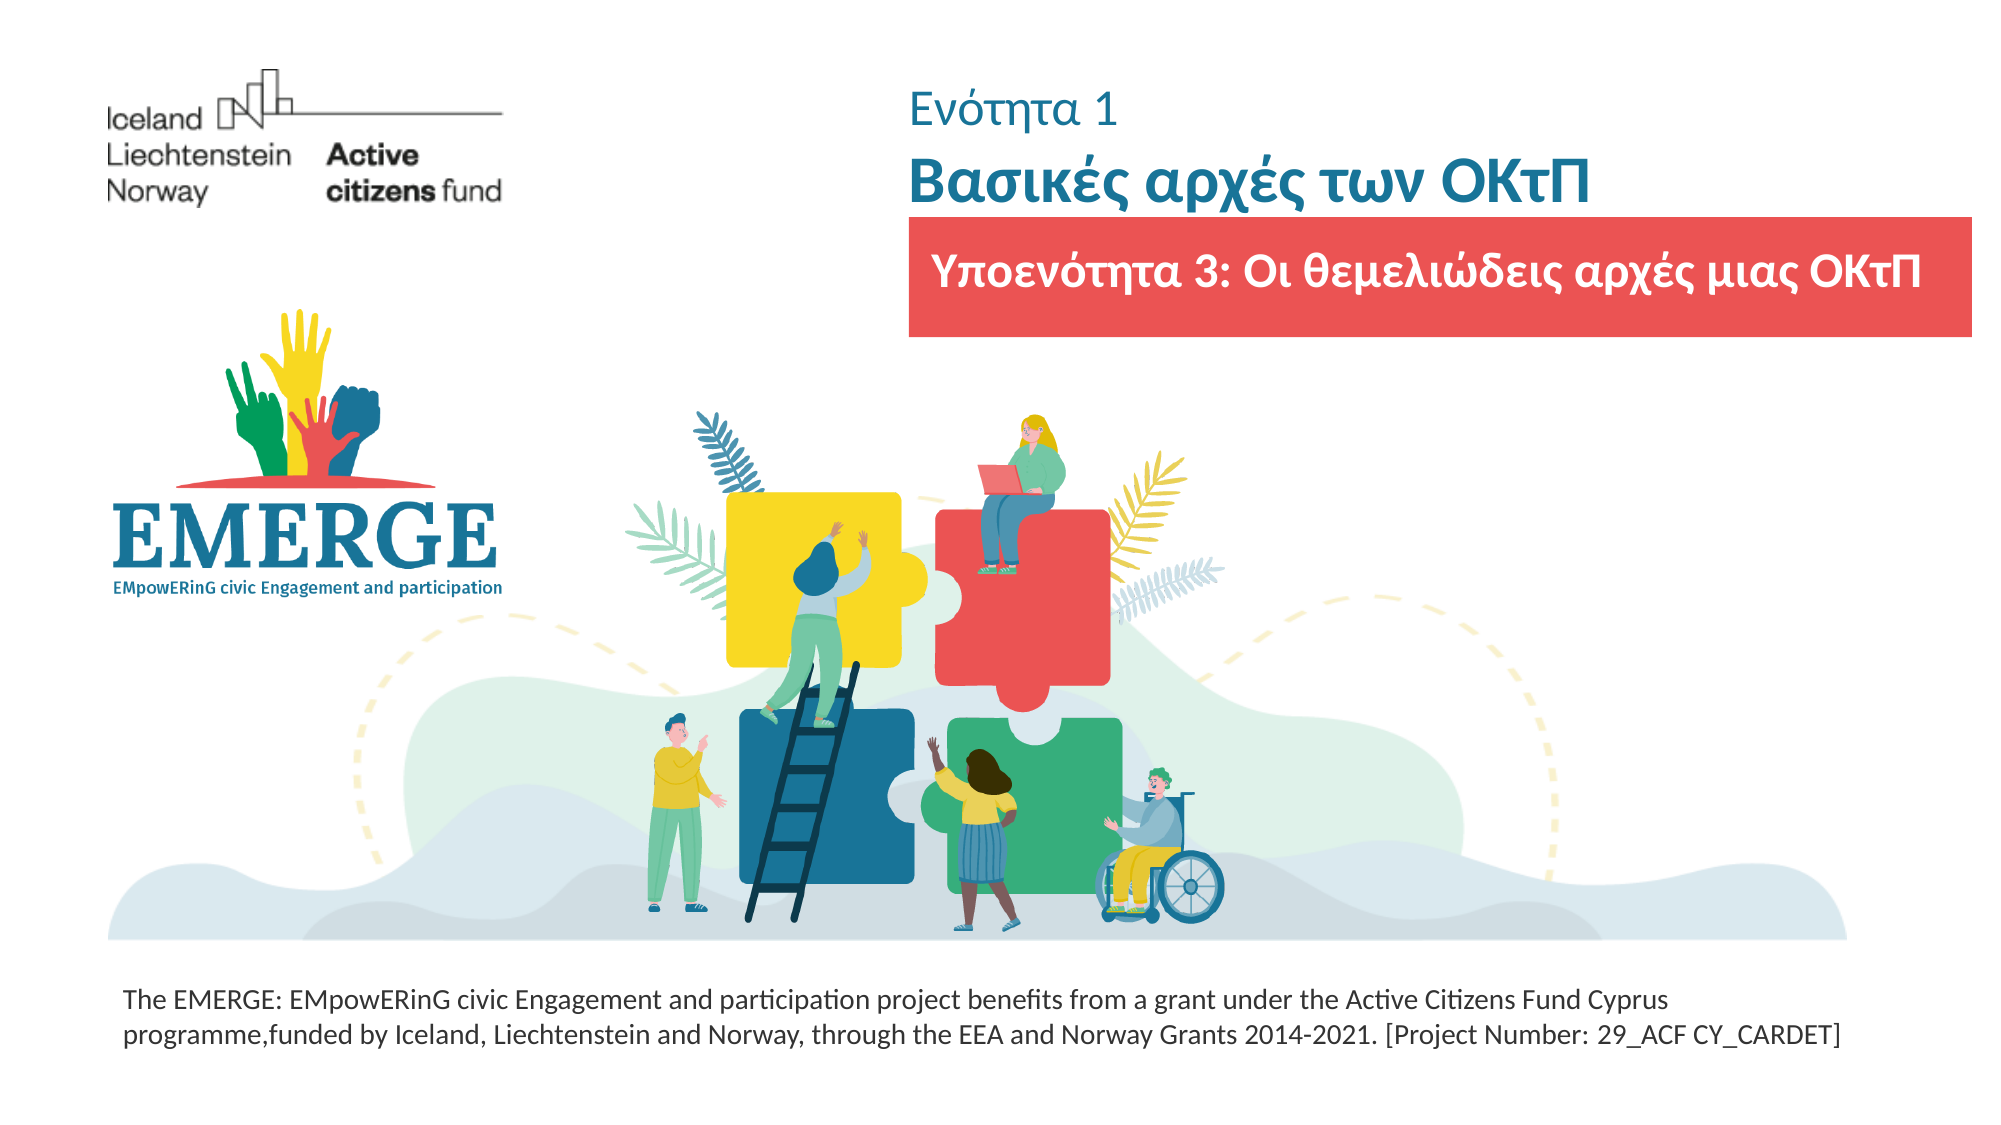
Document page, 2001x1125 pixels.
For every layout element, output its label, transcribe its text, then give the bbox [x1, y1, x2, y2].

picture [108, 309, 1847, 943]
subtitle Υποενότητα 3: Οι θεμελιώδεις αρχές μιας ΟΚτΠ [931, 237, 1985, 341]
picture [108, 69, 504, 208]
title Ενότητα 1 Βασικές αρχές των ΟΚτΠ [908, 73, 1952, 218]
text_box [908, 217, 1972, 338]
